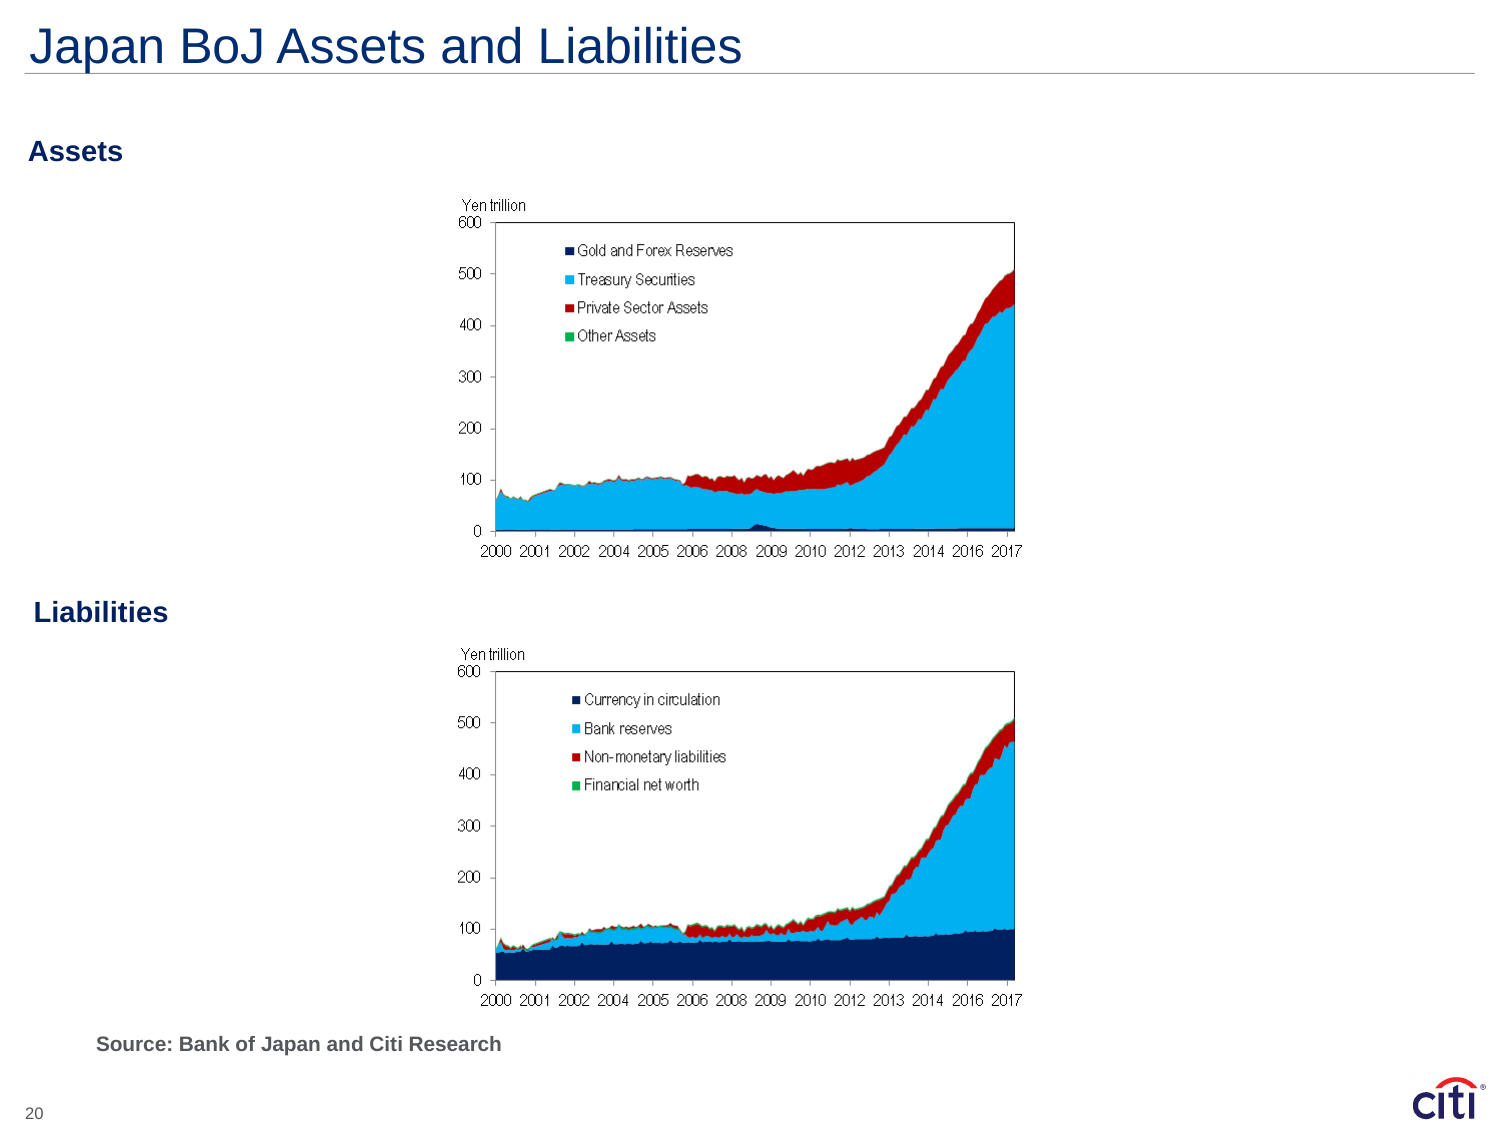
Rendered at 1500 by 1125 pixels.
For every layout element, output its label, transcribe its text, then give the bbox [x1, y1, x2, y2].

picture [447, 184, 1043, 564]
picture [447, 633, 1043, 1013]
title Japan BoJ Assets and Liabilities [29, 10, 1479, 70]
text_box Source: Bank of Japan and Citi Research [88, 1023, 1424, 1063]
text_box Assets [0, 125, 396, 176]
text_box Liabilities [0, 586, 422, 636]
slide_number 20 [25, 1097, 62, 1124]
picture [1409, 1073, 1489, 1125]
